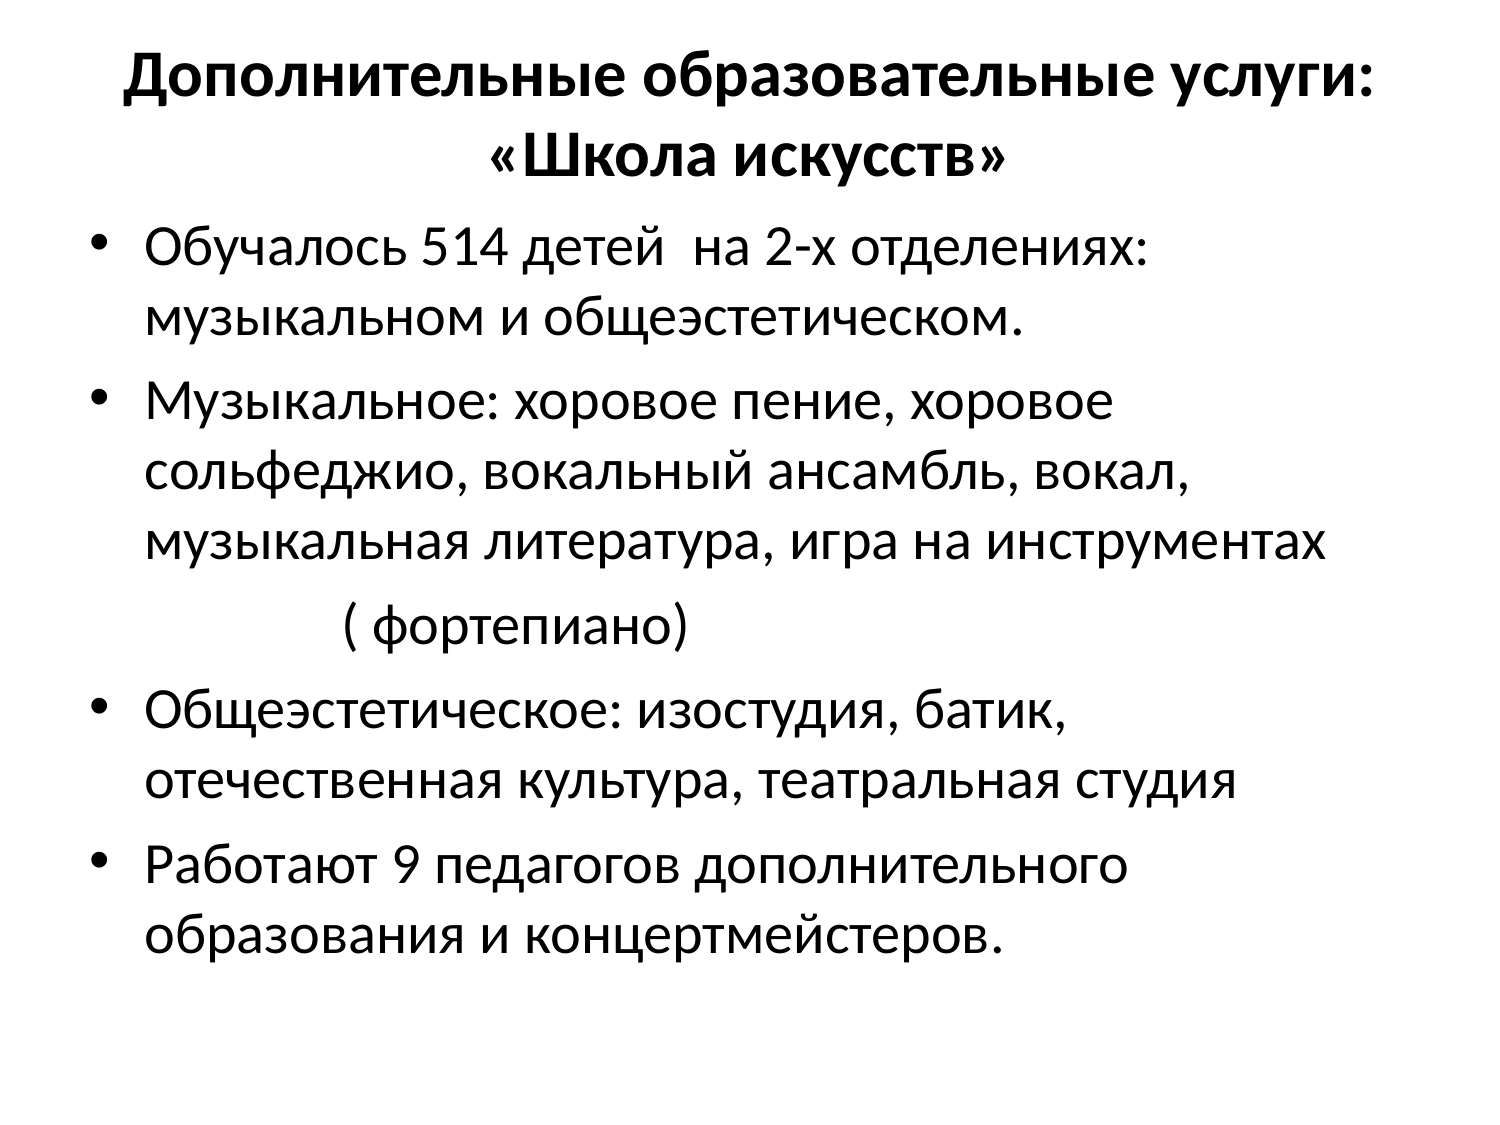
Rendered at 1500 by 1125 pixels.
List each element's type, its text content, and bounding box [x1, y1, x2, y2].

text_box Дополнительные образовательные услуги: «Школа искусств» [74, 15, 1425, 199]
text_box Обучалось 514 детей на 2-х отделениях: музыкальном и общеэстетическом. Музыкальное: хоровое пение, хоровое сольфеджио, вокальный ансамбль, вокал, музыкальная литература, игра на инструментах ( фортепиано) Общеэстетическое: изостудия, батик, отечественная культура, театральная студия Работают 9 педагогов дополнительного образования и концертмейстеров. [74, 199, 1425, 1005]
